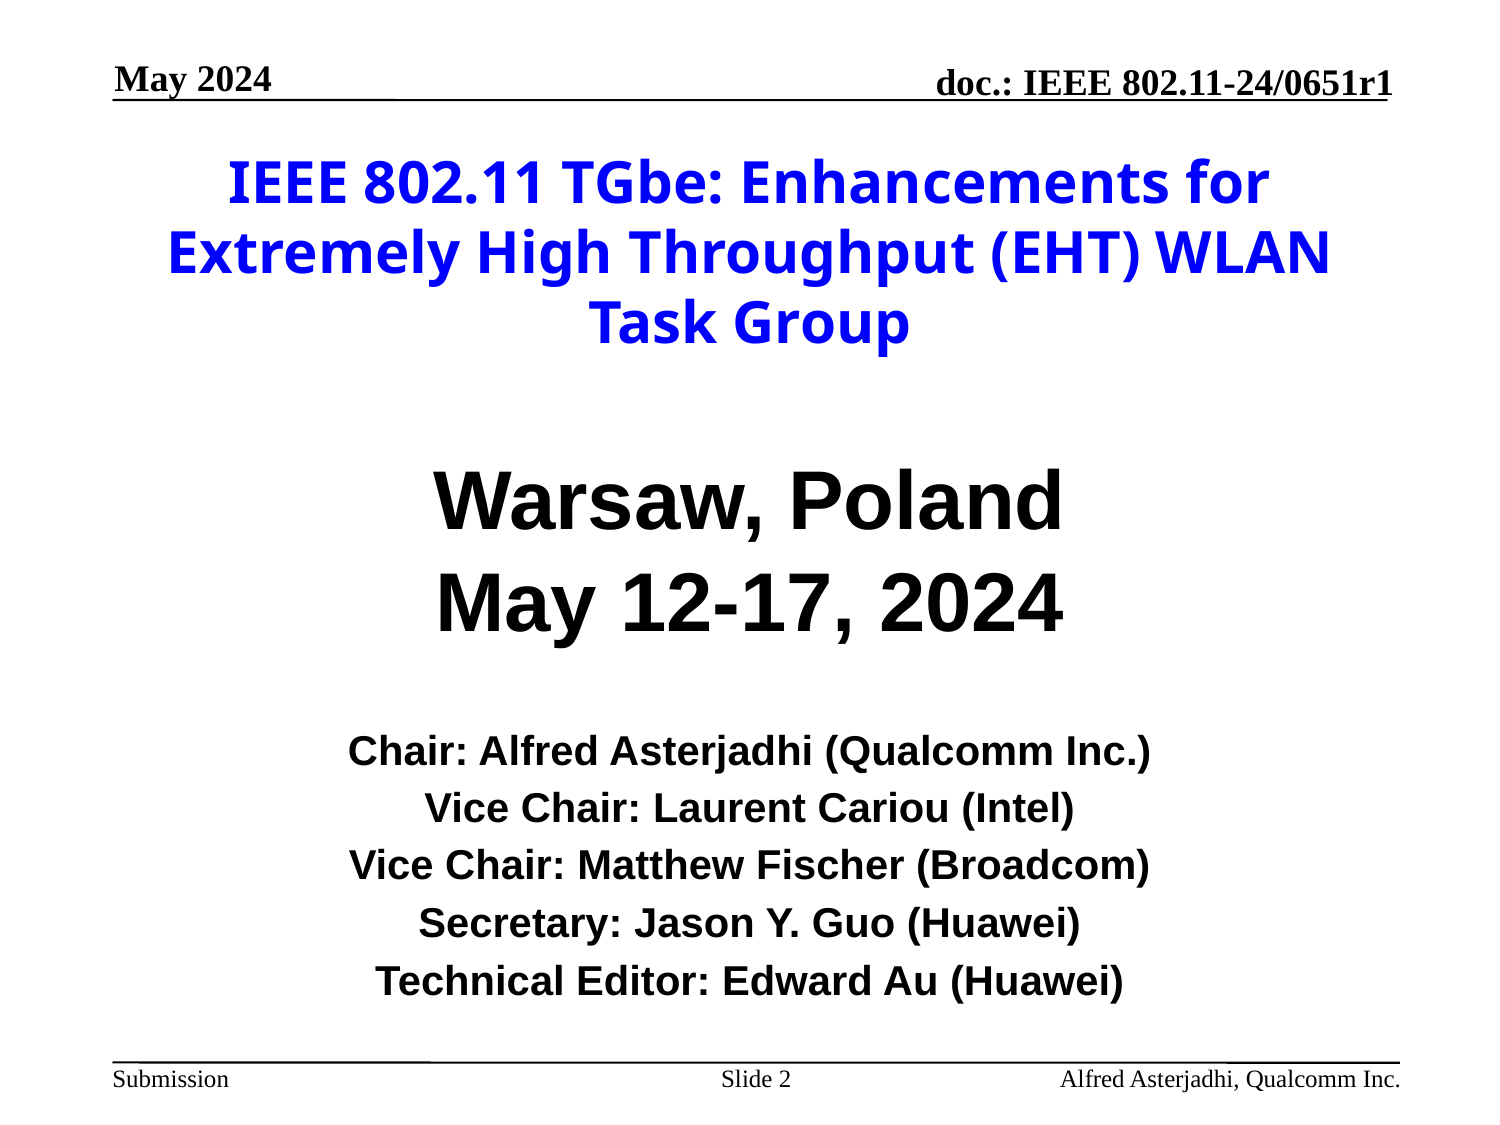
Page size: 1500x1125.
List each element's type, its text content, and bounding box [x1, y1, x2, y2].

slide_number Slide 2 [712, 1061, 800, 1123]
list Warsaw, Poland May 12-17, 2024 Chair: Alfred Asterjadhi (Qualcomm Inc.) Vice Chair: Laurent Cariou (Intel) Vice Chair: Matthew Fischer (Broadcom) Secretary: Jason Y. Guo (Huawei) Technical Editor: Edward Au (Huawei) [112, 449, 1388, 1063]
title IEEE 802.11 TGbe: Enhancements for Extremely High Throughput (EHT) WLAN Task Group [112, 112, 1388, 388]
footer Alfred Asterjadhi, Qualcomm Inc. [878, 1061, 1402, 1093]
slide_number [114, 54, 493, 100]
